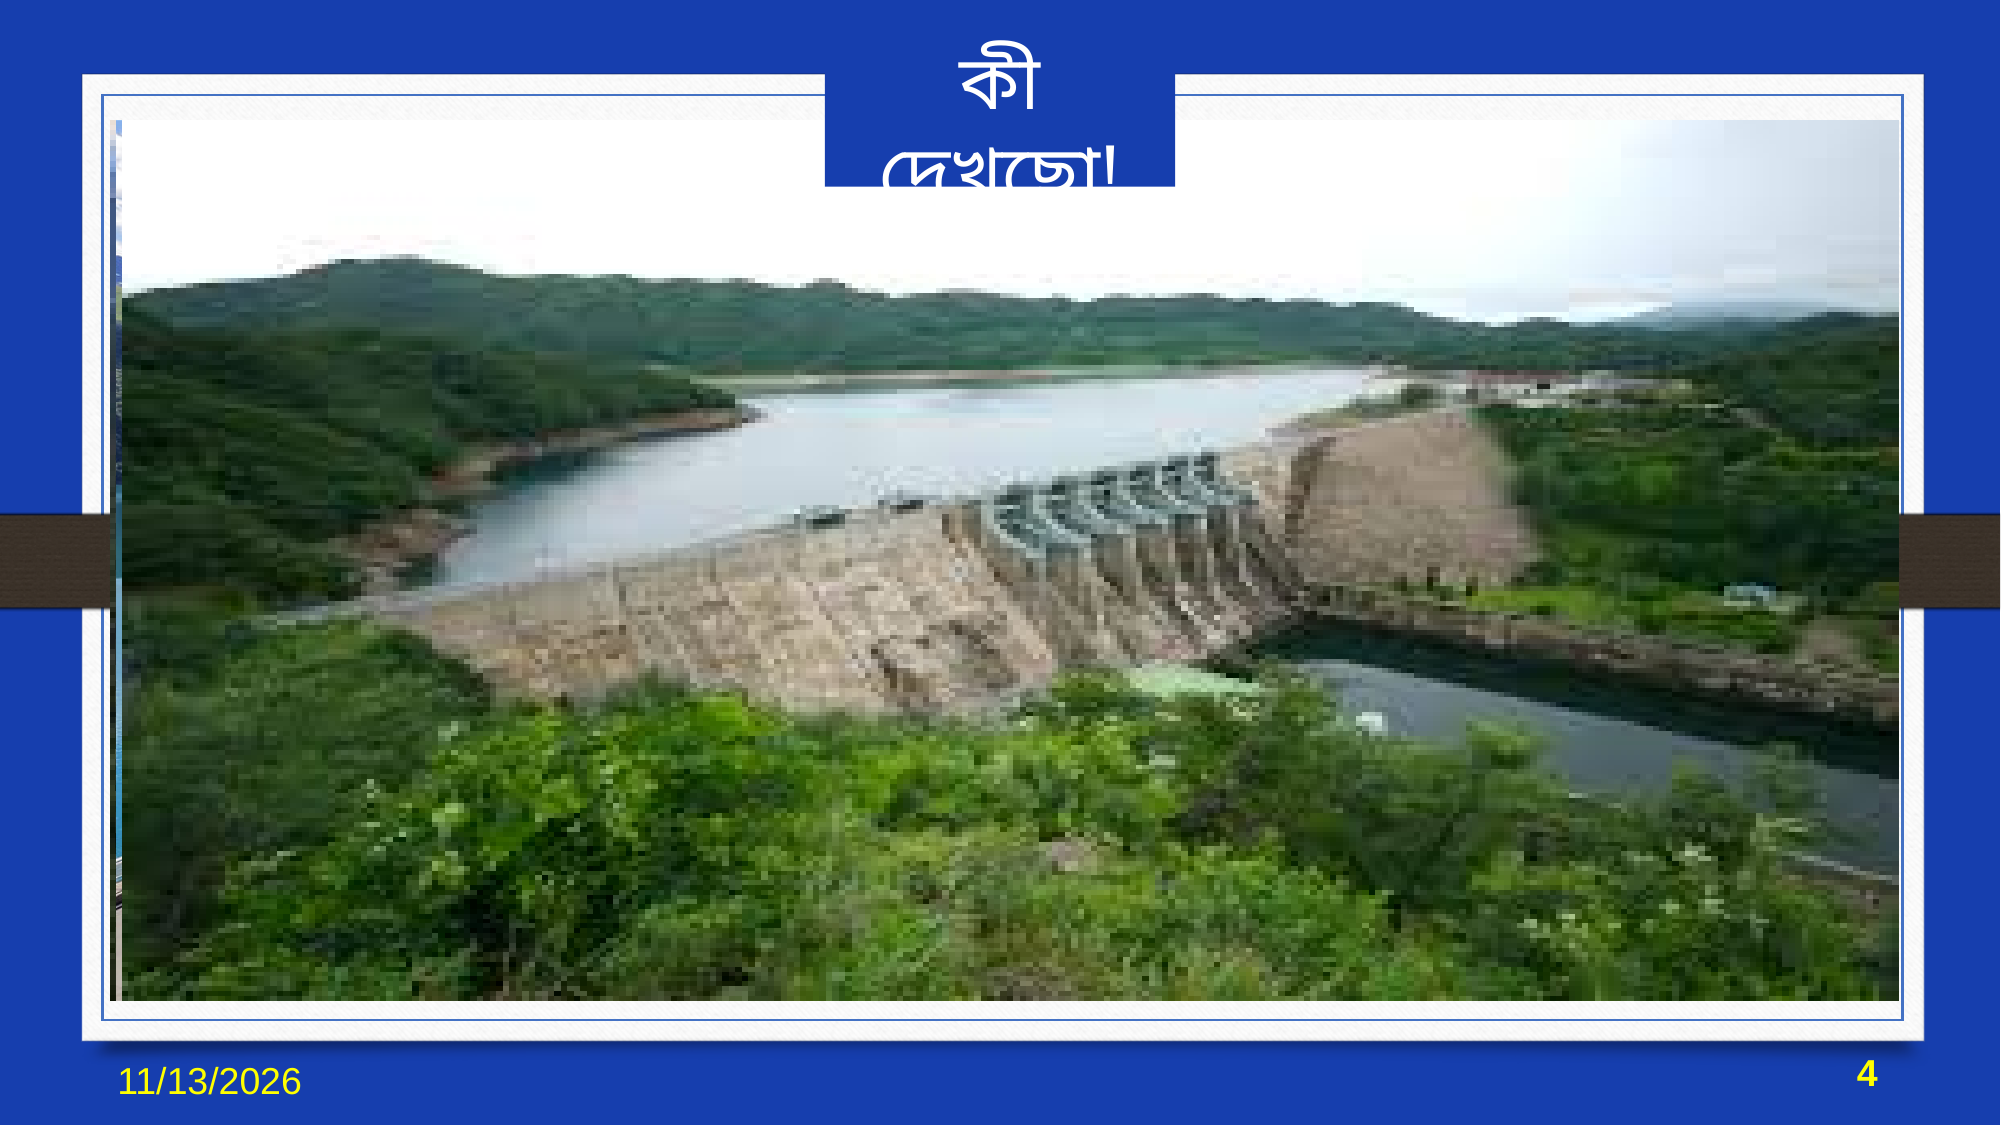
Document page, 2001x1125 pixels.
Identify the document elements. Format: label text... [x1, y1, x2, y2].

text_box কী দেখছো! [824, 62, 1176, 120]
slide_number 29-Jul-21 [102, 1056, 365, 1103]
picture [0, 0, 2001, 1120]
slide_number 4 [1803, 1048, 1893, 1095]
